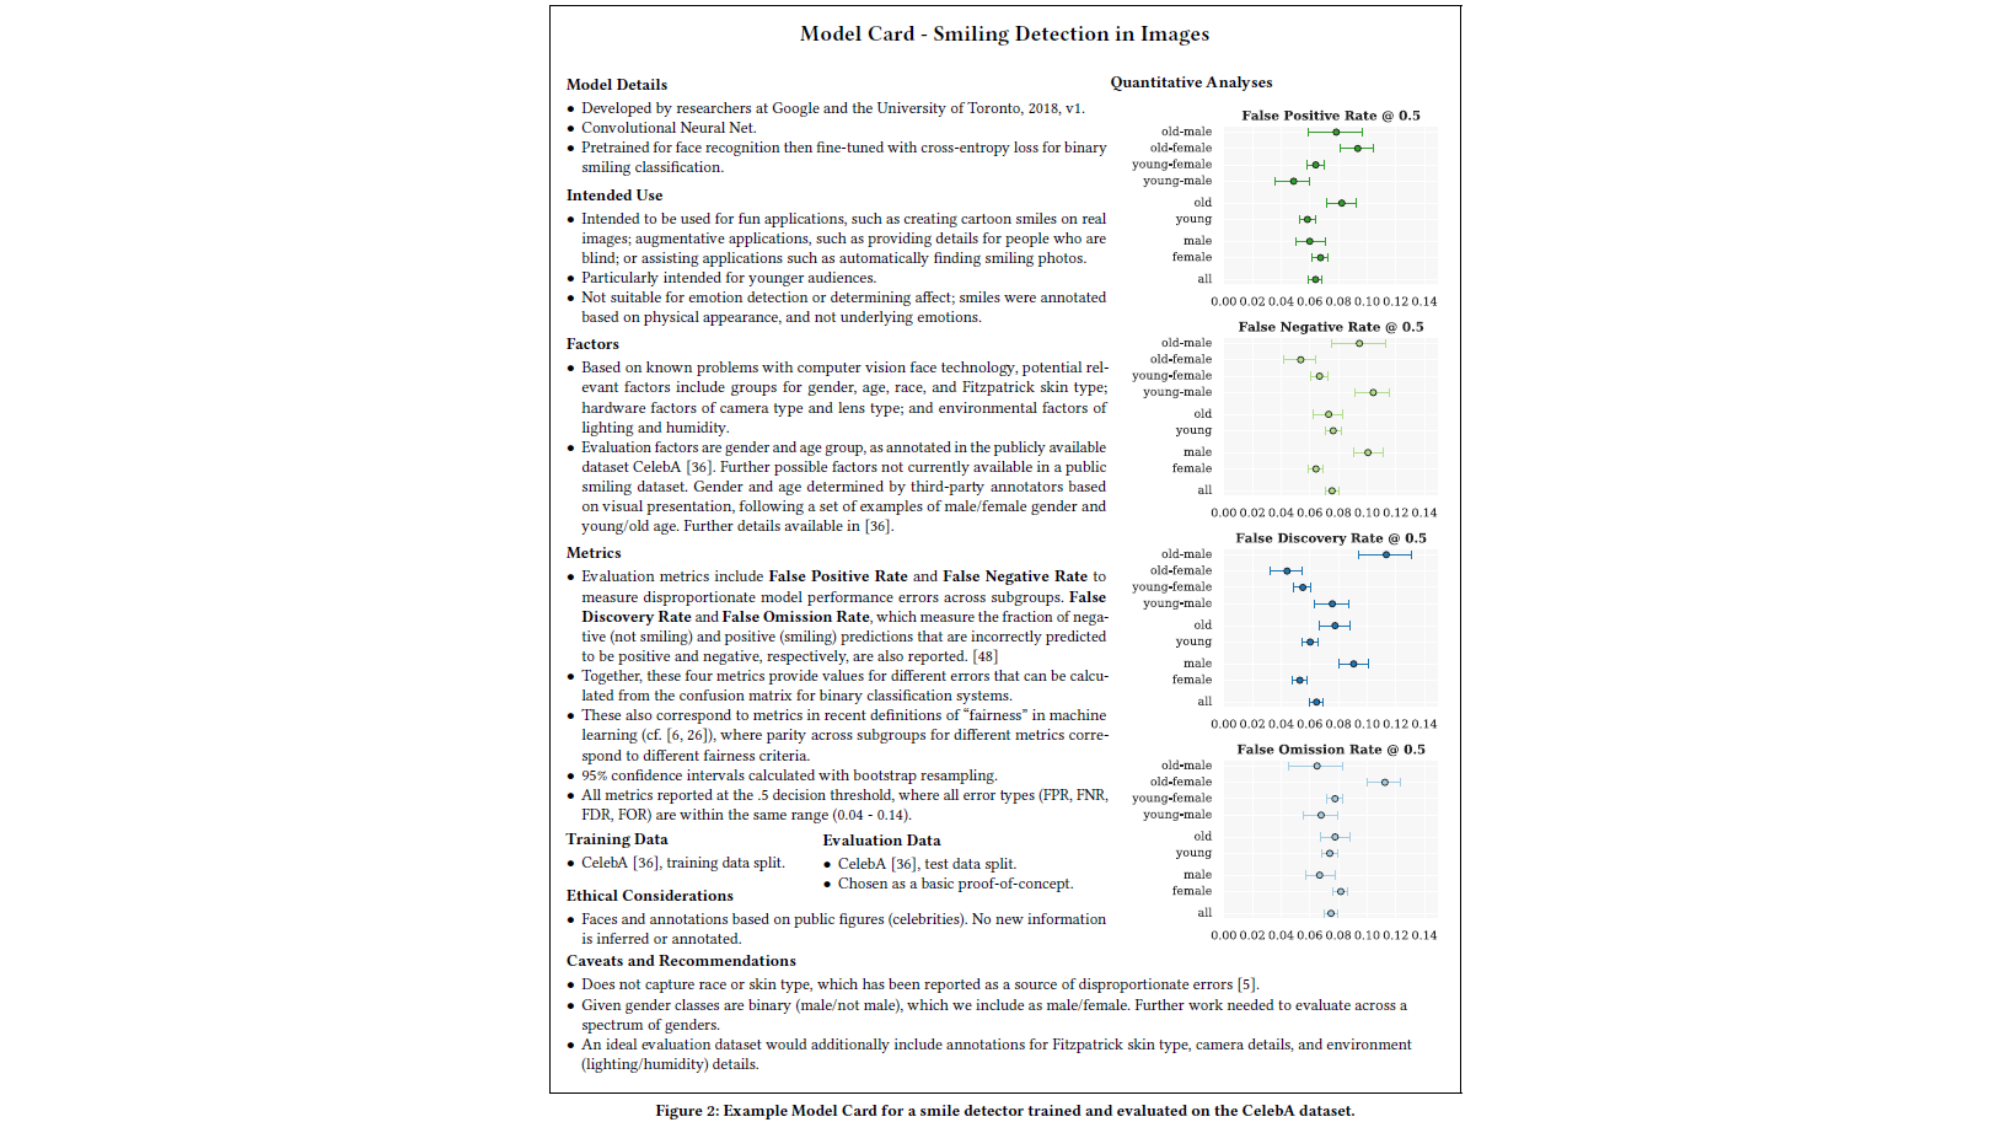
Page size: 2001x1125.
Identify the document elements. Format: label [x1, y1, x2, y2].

picture [531, 0, 1469, 1125]
